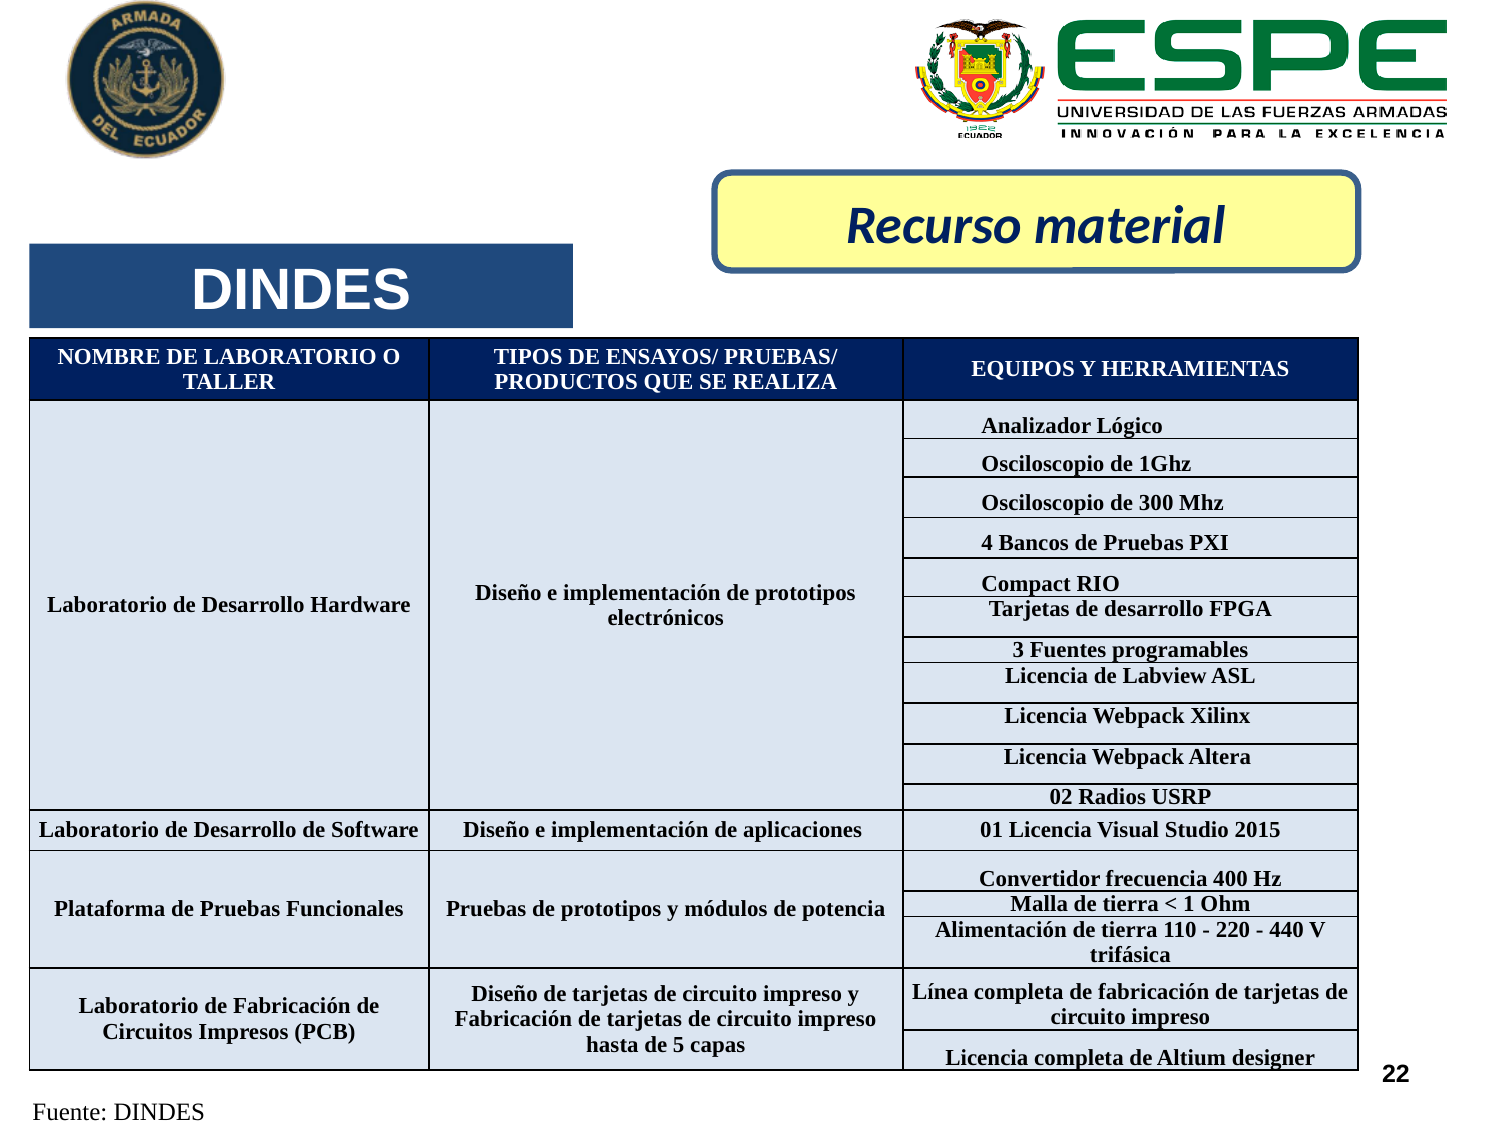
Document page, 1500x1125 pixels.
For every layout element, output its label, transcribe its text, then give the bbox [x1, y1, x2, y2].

table_cell Tarjetas de desarrollo FPGA [904, 597, 1357, 636]
table_cell Licencia Webpack Xilinx [904, 704, 1357, 743]
table_cell Alimentación de tierra 110 - 220 - 440 V trifásica [904, 917, 1357, 967]
text_box DINDES [29, 243, 573, 329]
table_cell 02 Radios USRP [904, 785, 1357, 809]
table_header EQUIPOS Y HERRAMIENTAS [904, 339, 1357, 399]
table_cell Malla de tierra < 1 Ohm [904, 892, 1357, 916]
picture [915, 19, 1447, 138]
table_cell Diseño e implementación de aplicaciones [430, 811, 902, 850]
table_cell Laboratorio de Desarrollo de Software [30, 811, 428, 850]
table_cell Osciloscopio de 1Ghz [904, 439, 1357, 476]
table_cell Osciloscopio de 300 Mhz [904, 478, 1357, 517]
table_cell Licencia Webpack Altera [904, 745, 1357, 783]
table_cell Laboratorio de Fabricación de Circuitos Impresos (PCB) [30, 969, 428, 1069]
table_cell Convertidor frecuencia 400 Hz [904, 851, 1357, 890]
table_cell Diseño e implementación de prototipos electrónicos [430, 401, 902, 809]
text_box Fuente: DINDES [17, 1088, 266, 1125]
table_cell 4 Bancos de Pruebas PXI [904, 518, 1357, 557]
table_cell Pruebas de prototipos y módulos de potencia [430, 851, 902, 967]
table_cell Laboratorio de Desarrollo Hardware [30, 401, 428, 809]
slide_number 22 [1074, 1042, 1425, 1103]
picture [59, 0, 231, 161]
table_cell 01 Licencia Visual Studio 2015 [904, 811, 1357, 850]
table_cell Diseño de tarjetas de circuito impreso y Fabricación de tarjetas de circuito impreso hasta de 5 capas [430, 969, 902, 1069]
table_header TIPOS DE ENSAYOS/ PRUEBAS/ PRODUCTOS QUE SE REALIZA [430, 339, 902, 399]
table_cell Línea completa de fabricación de tarjetas de circuito impreso [904, 969, 1357, 1029]
table_cell Analizador Lógico [904, 401, 1357, 438]
table_cell Licencia de Labview ASL [904, 663, 1357, 702]
table_cell Licencia completa de Altium designer [904, 1031, 1357, 1069]
table_cell 3 Fuentes programables [904, 638, 1357, 662]
table_cell Compact RIO [904, 559, 1357, 596]
table_cell Plataforma de Pruebas Funcionales [30, 851, 428, 967]
table_header NOMBRE DE LABORATORIO O TALLER [30, 339, 428, 399]
text_box Recurso material [712, 170, 1361, 273]
